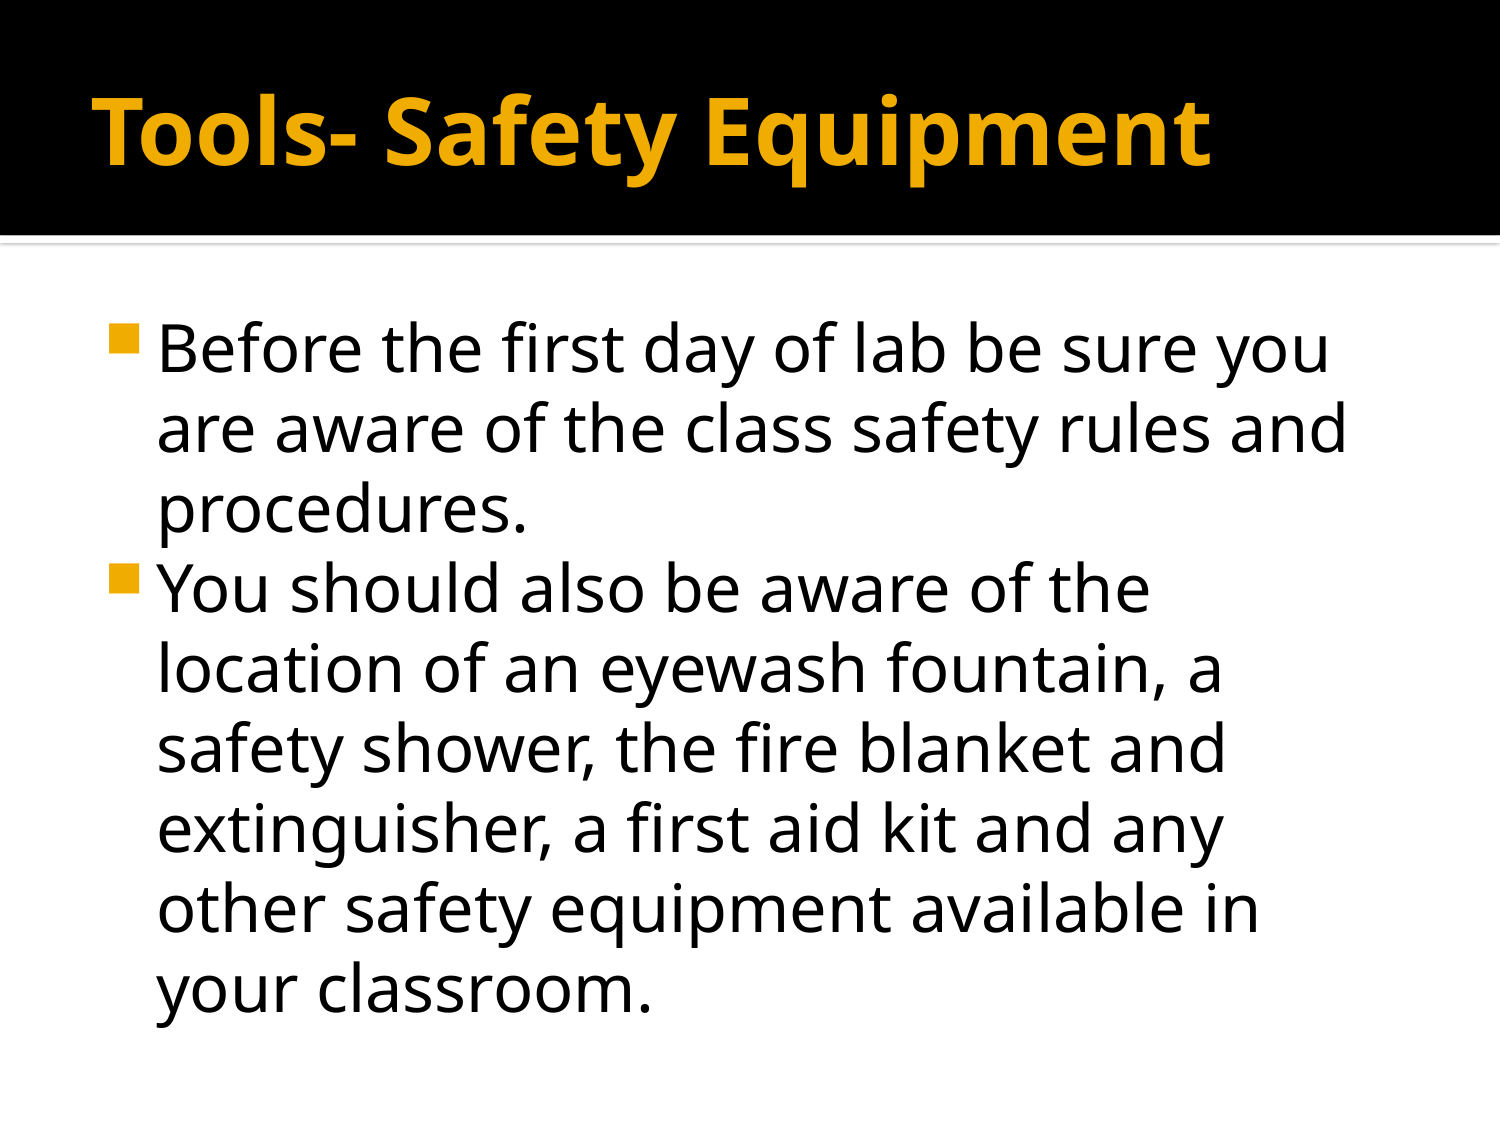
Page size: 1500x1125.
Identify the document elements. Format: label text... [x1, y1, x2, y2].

list Before the first day of lab be sure you are aware of the class safety rules and procedures. You should also be aware of the location of an eyewash fountain, a safety shower, the fire blanket and extinguisher, a first aid kit and any other safety equipment available in your classroom. [75, 291, 1425, 1050]
title Tools- Safety Equipment [75, 25, 1425, 231]
